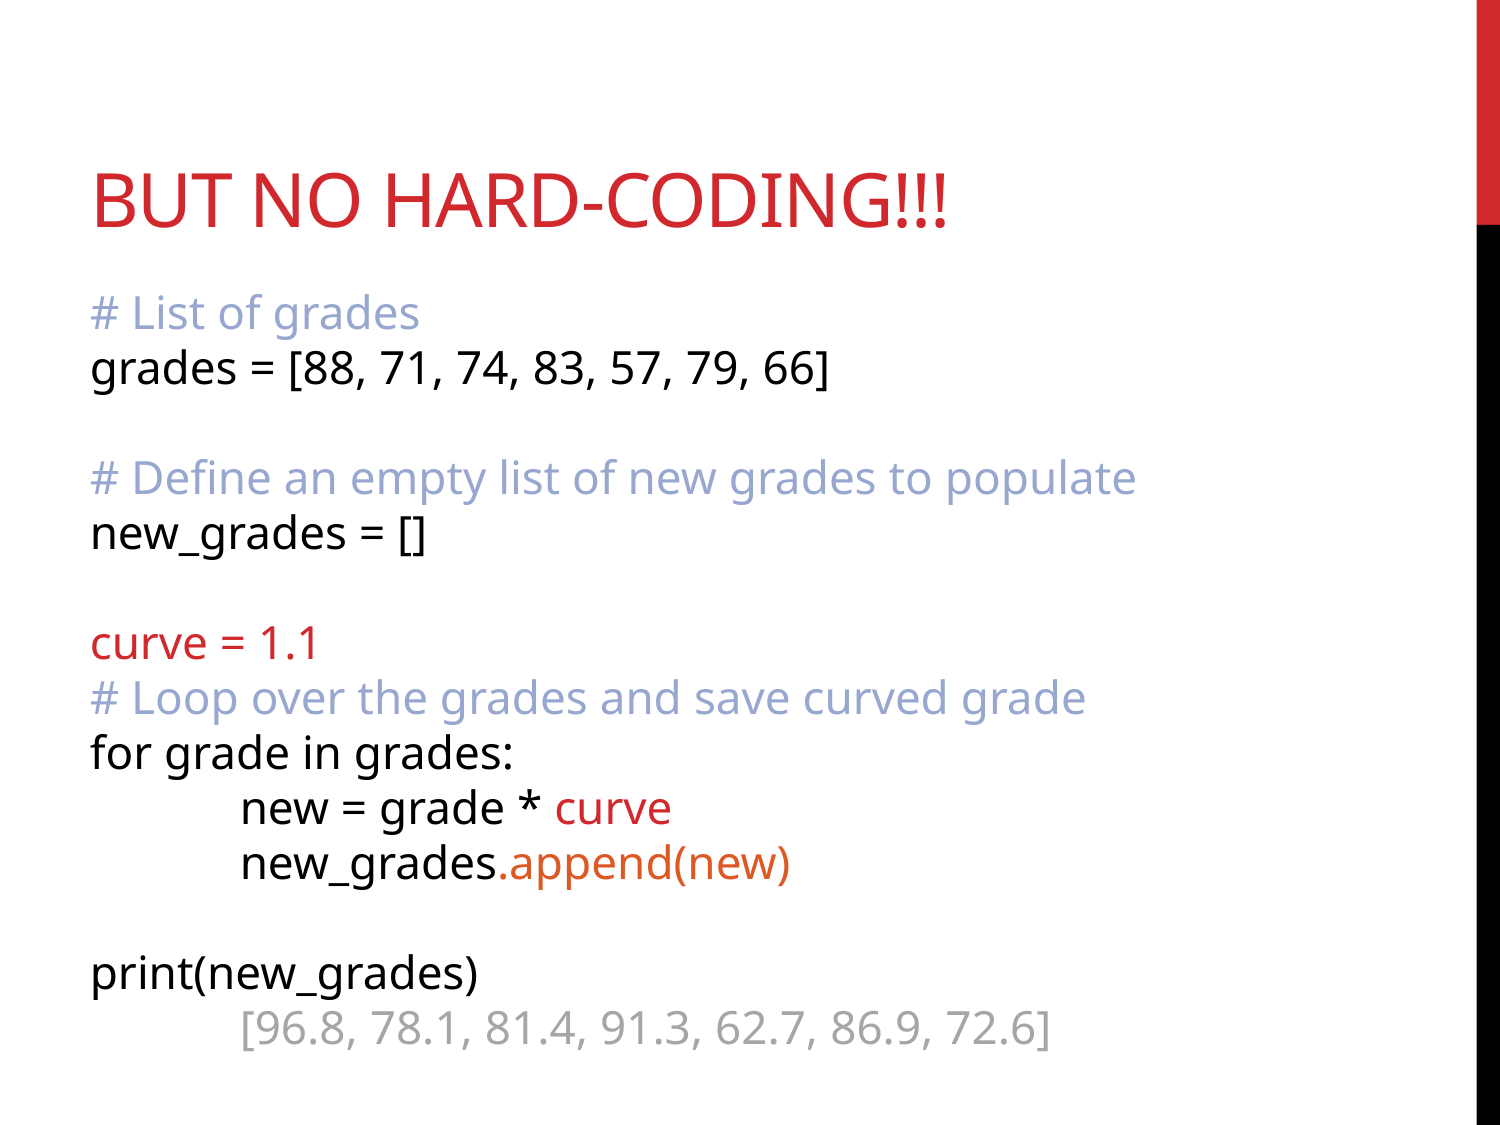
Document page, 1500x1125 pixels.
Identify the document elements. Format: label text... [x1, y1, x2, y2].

text_box # List of grades grades = [88, 71, 74, 83, 57, 79, 66] # Define an empty list of new grades to populate new_grades = [] curve = 1.1 # Loop over the grades and save curved grade for grade in grades: new = grade * curve new_grades.append(new) print(new_grades) [96.8, 78.1, 81.4, 91.3, 62.7, 86.9, 72.6] [74, 276, 1467, 1125]
title but no hard-coding!!! [75, 25, 1325, 250]
